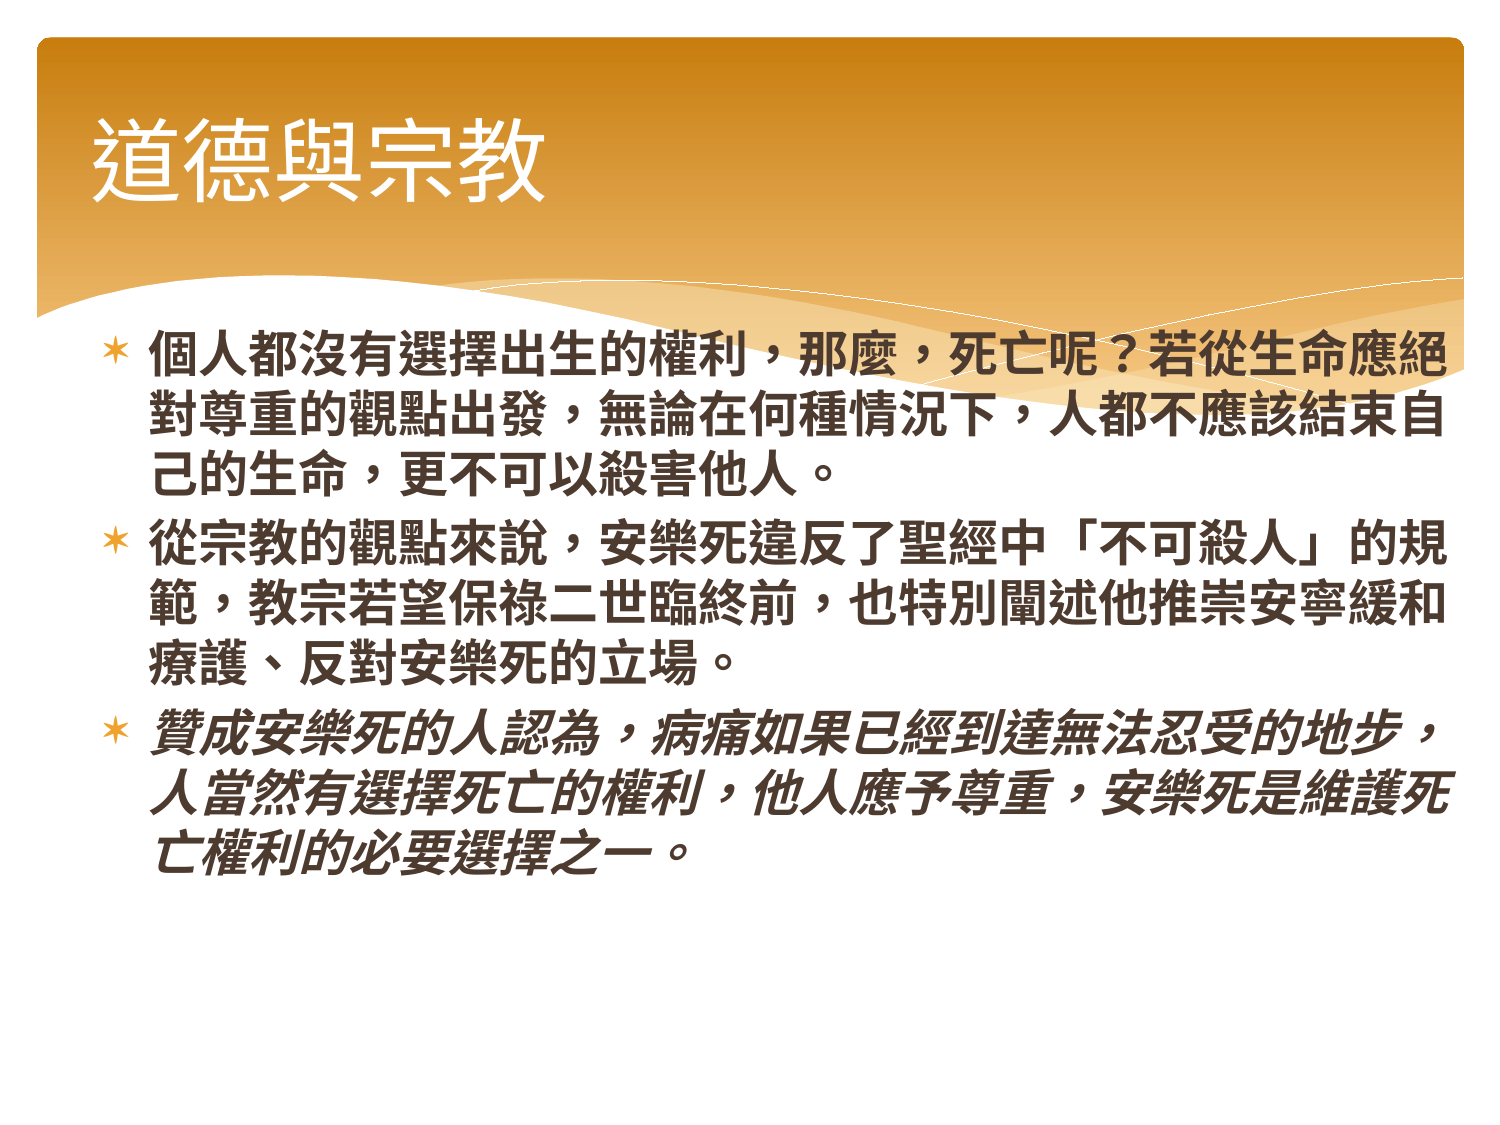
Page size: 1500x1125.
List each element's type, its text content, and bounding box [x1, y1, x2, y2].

list 個人都沒有選擇出生的權利，那麼，死亡呢？若從生命應絕對尊重的觀點出發，無論在何種情況下，人都不應該結束自己的生命，更不可以殺害他人。 從宗教的觀點來說，安樂死違反了聖經中「不可殺人」的規範，教宗若望保祿二世臨終前，也特別闡述他推崇安寧緩和療護、反對安樂死的立場。 贊成安樂死的人認為，病痛如果已經到達無法忍受的地步，人當然有選擇死亡的權利，他人應予尊重，安樂死是維護死亡權利的必要選擇之一。 [88, 314, 1471, 1005]
title 道德與宗教 [75, 55, 1425, 261]
